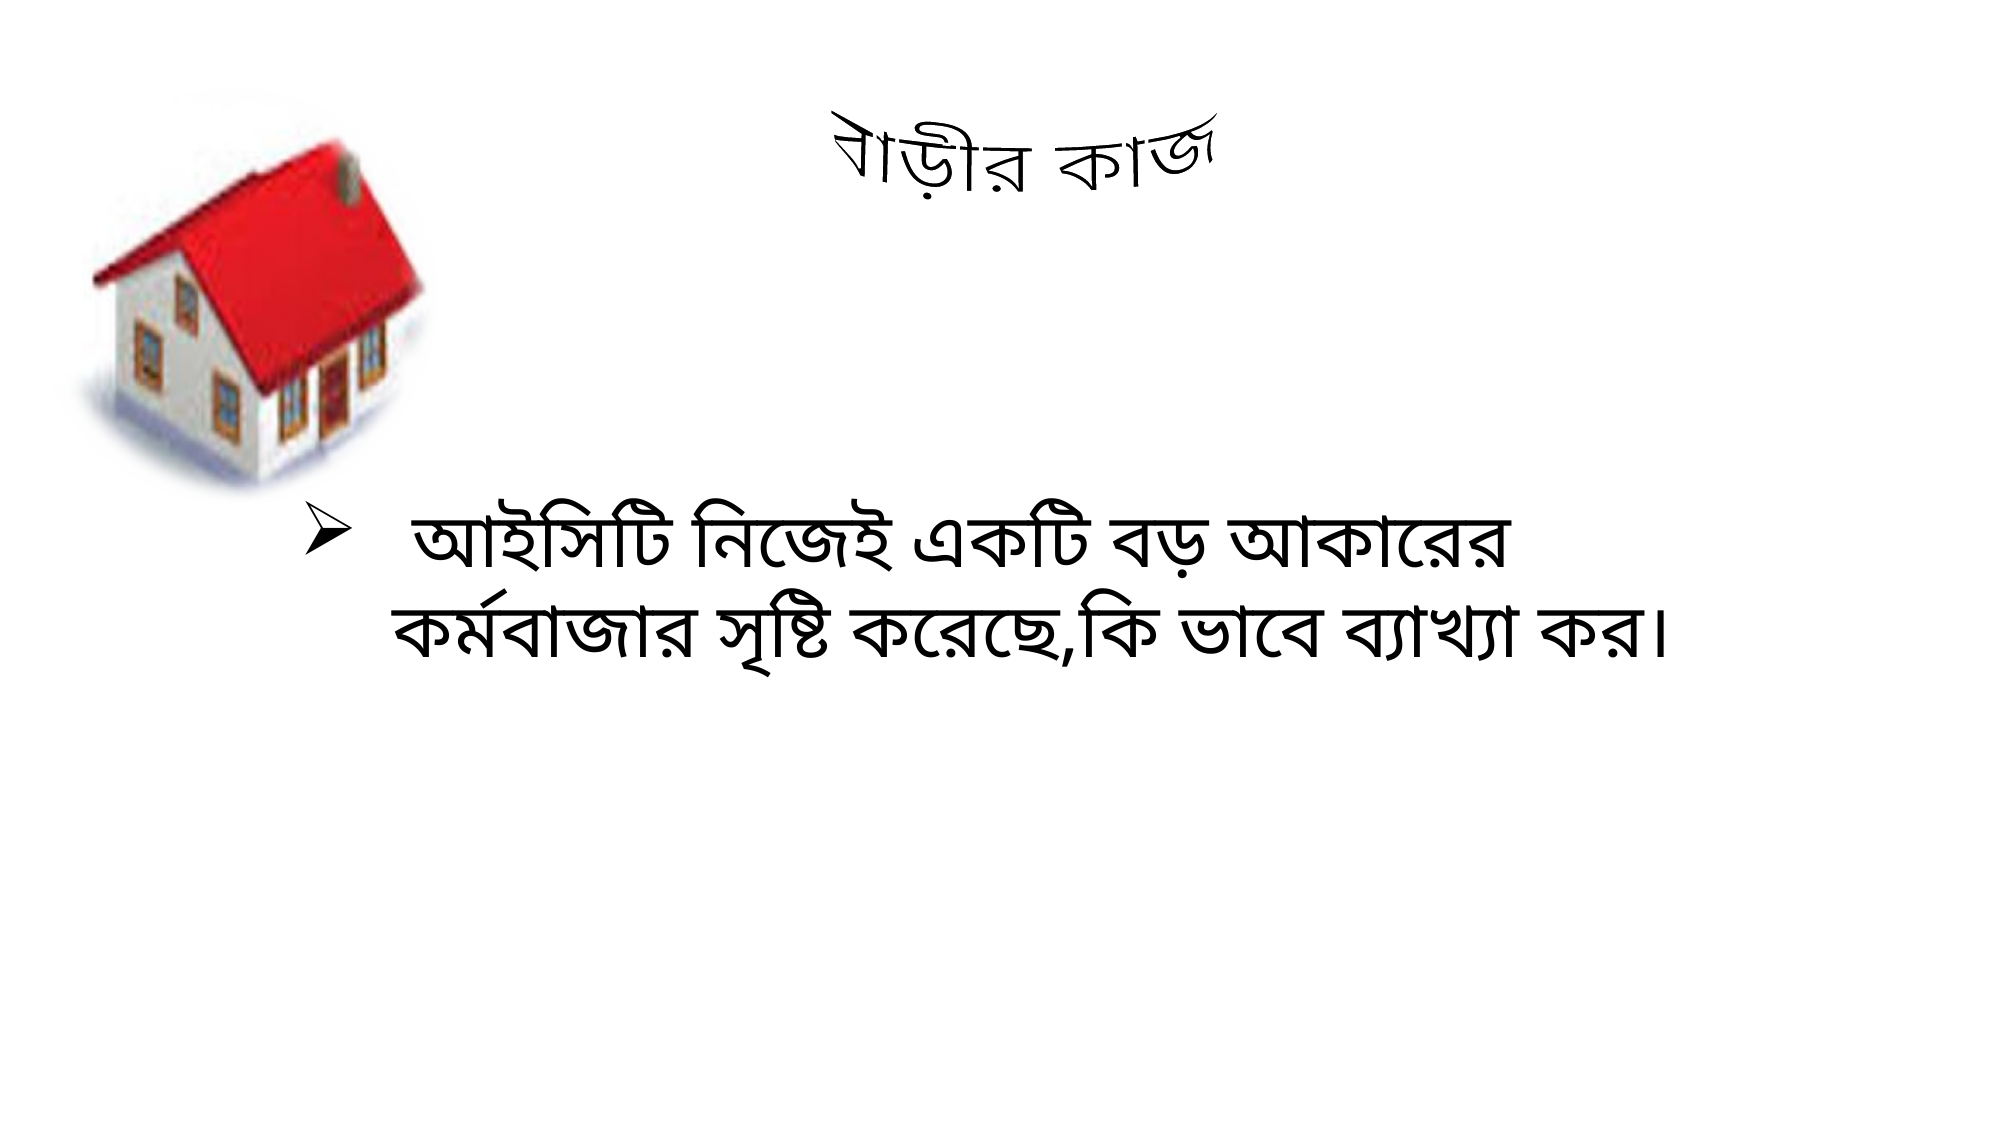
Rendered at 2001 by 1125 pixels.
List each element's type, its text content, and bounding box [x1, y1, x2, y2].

text_box আইসিটি নিজেই একটি বড় আকারের কর্মবাজার সৃষ্টি করেছে,কি ভাবে ব্যাখ্যা কর। [284, 485, 1765, 681]
text_box বাড়ীর কাজ [829, 106, 1035, 194]
text_box বাড়ীর কাজ [1052, 105, 1220, 193]
picture [31, 87, 438, 506]
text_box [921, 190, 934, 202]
